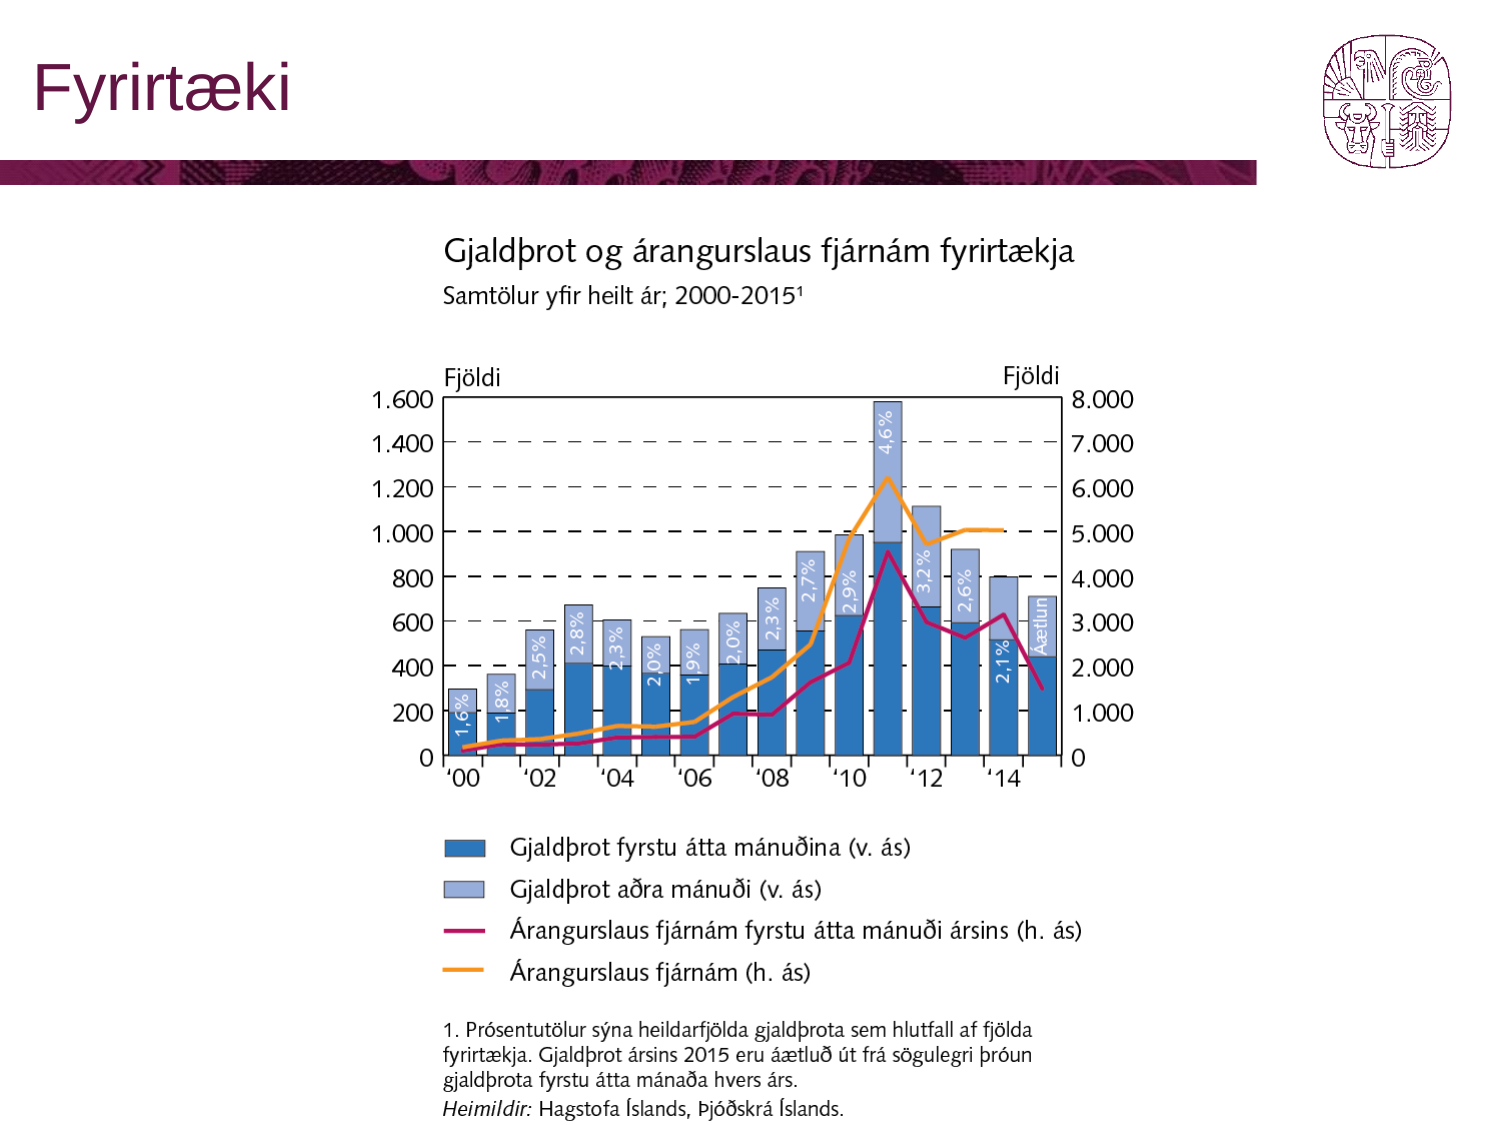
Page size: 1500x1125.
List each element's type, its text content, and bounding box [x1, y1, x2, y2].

picture [371, 188, 1135, 1122]
picture [0, 160, 1258, 185]
picture [1316, 31, 1456, 173]
title Fyrirtæki [17, 19, 1247, 149]
